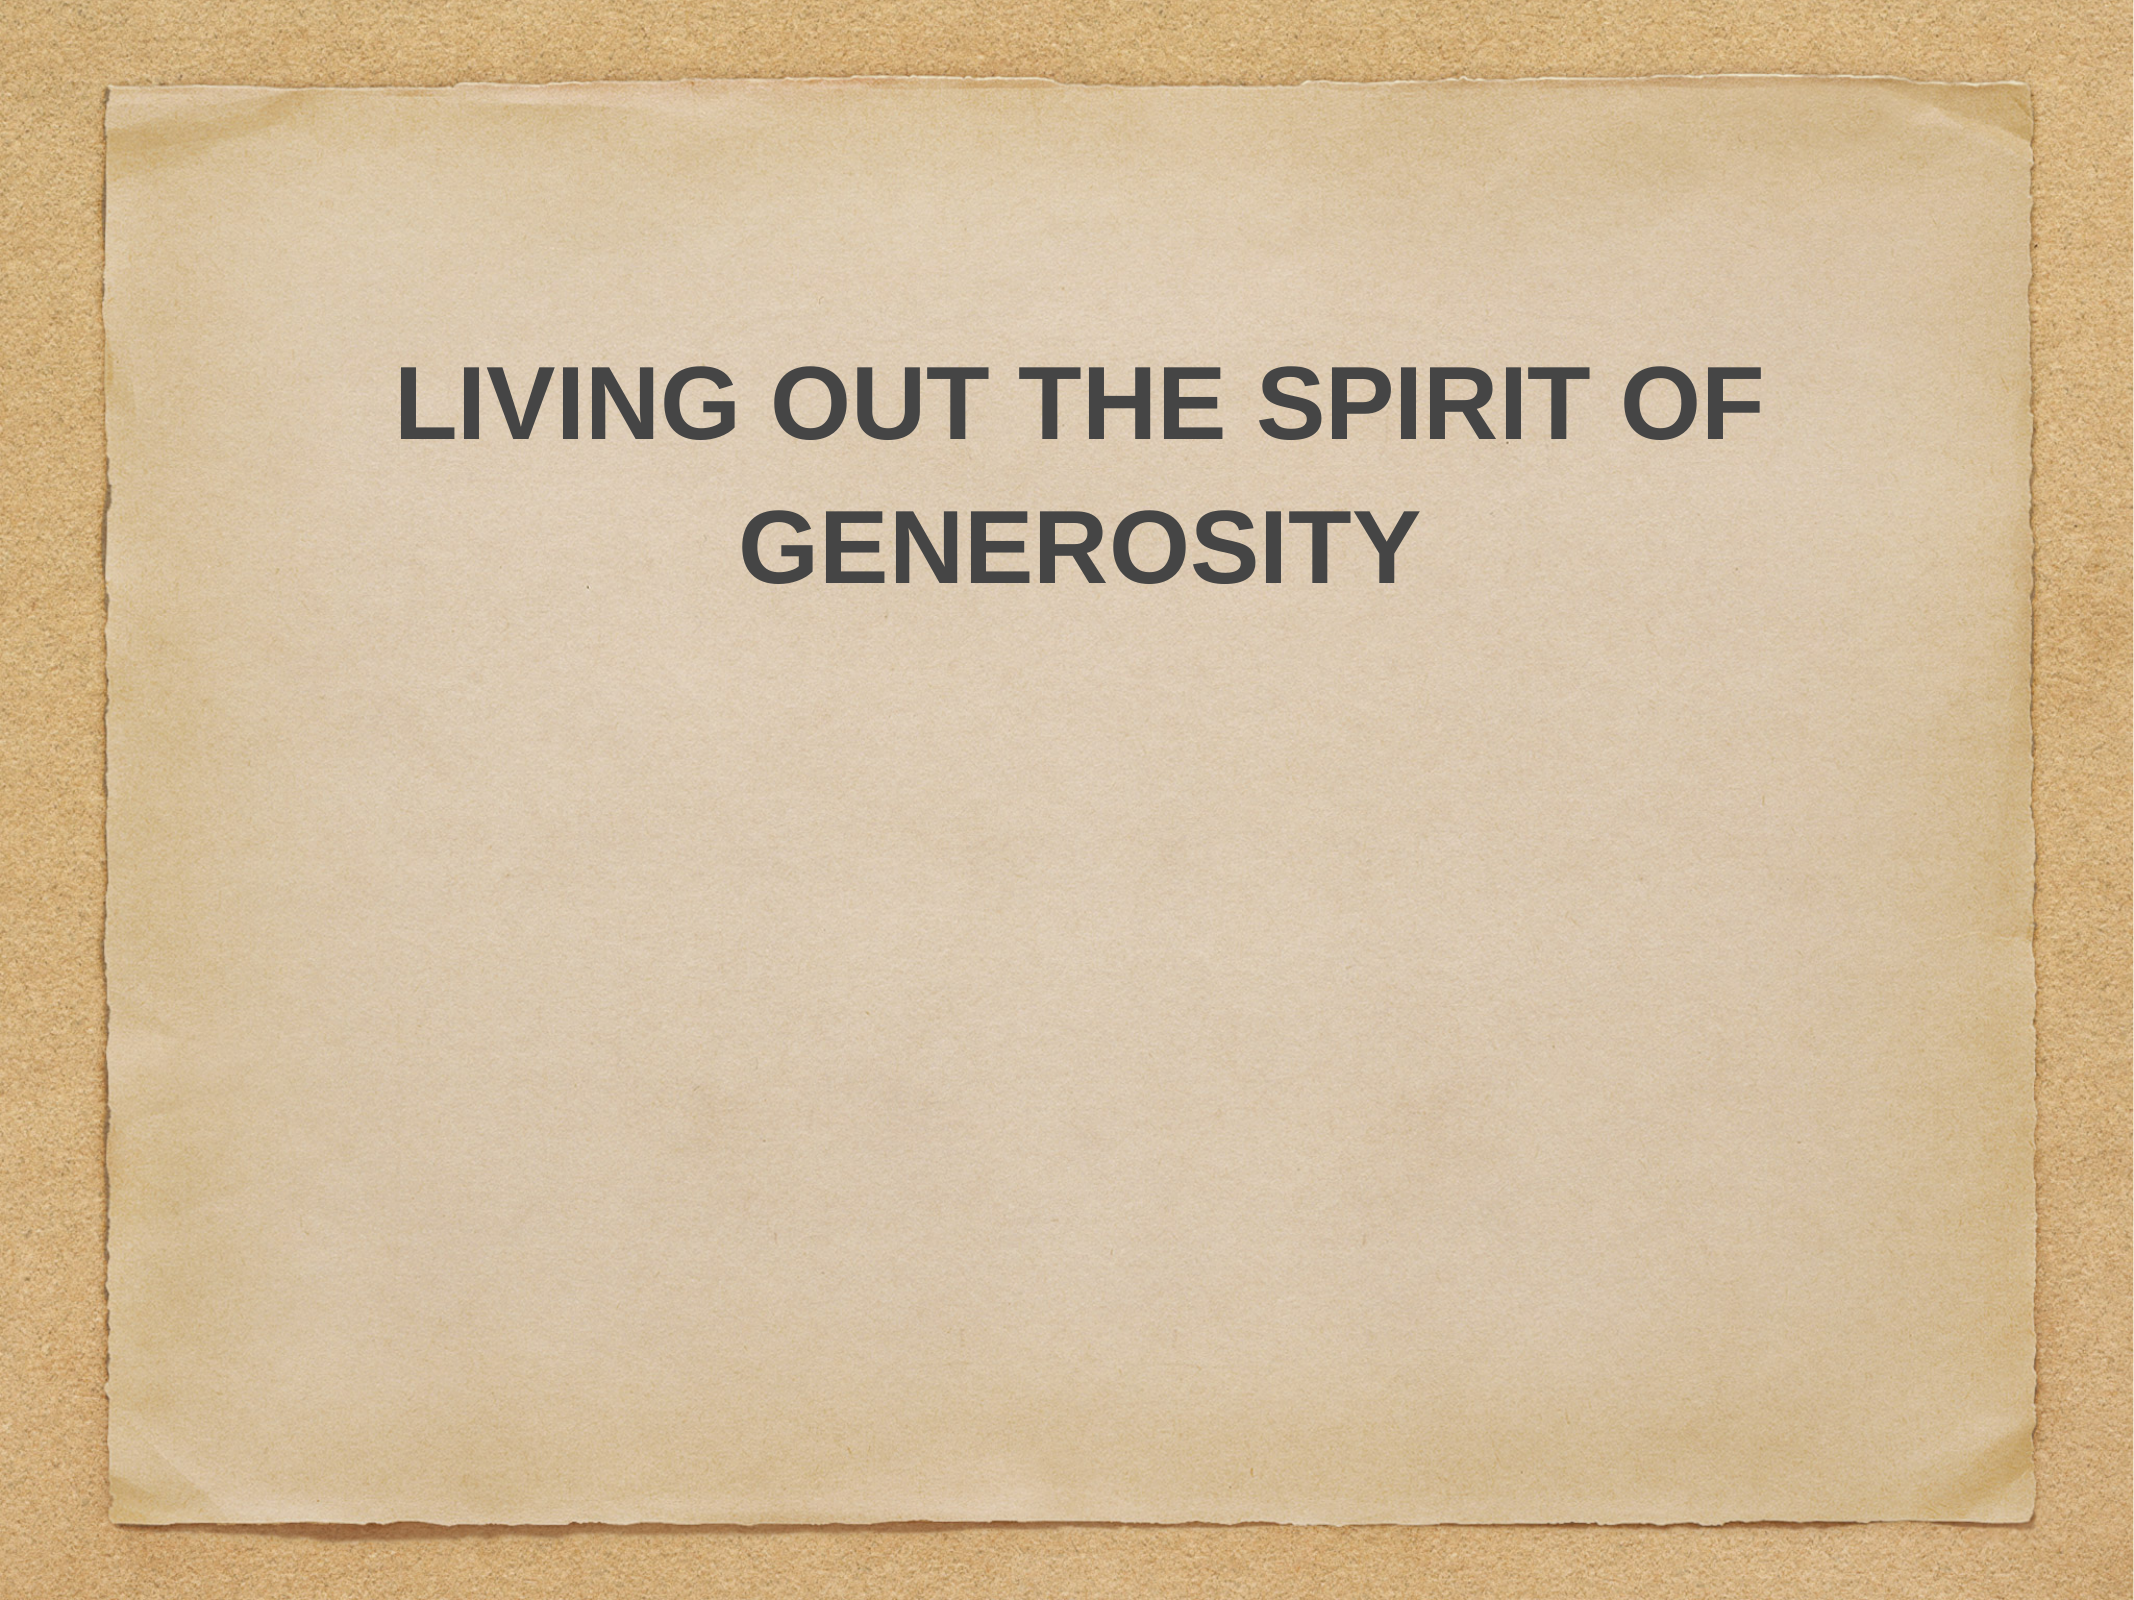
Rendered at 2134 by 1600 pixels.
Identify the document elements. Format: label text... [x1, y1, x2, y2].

title LIVING OUT THE SPIRIT OF GENEROSITY [221, 307, 1940, 878]
picture [0, 0, 2134, 1600]
